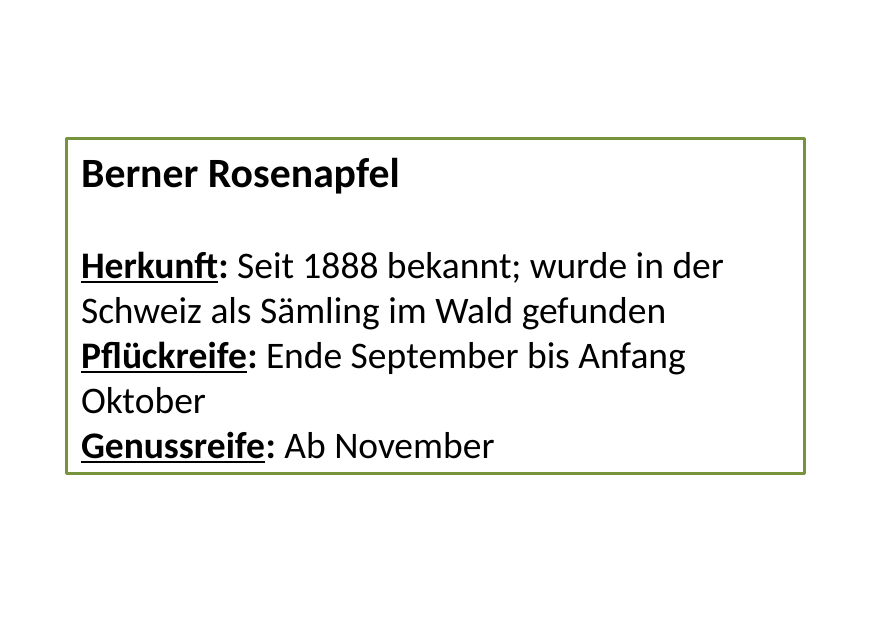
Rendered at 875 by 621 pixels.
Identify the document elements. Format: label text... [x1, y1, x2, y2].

text_box Berner Rosenapfel Herkunft: Seit 1888 bekannt; wurde in der Schweiz als Sämling im Wald gefunden Pflückreife: Ende September bis Anfang Oktober Genussreife: Ab November [64, 137, 807, 475]
